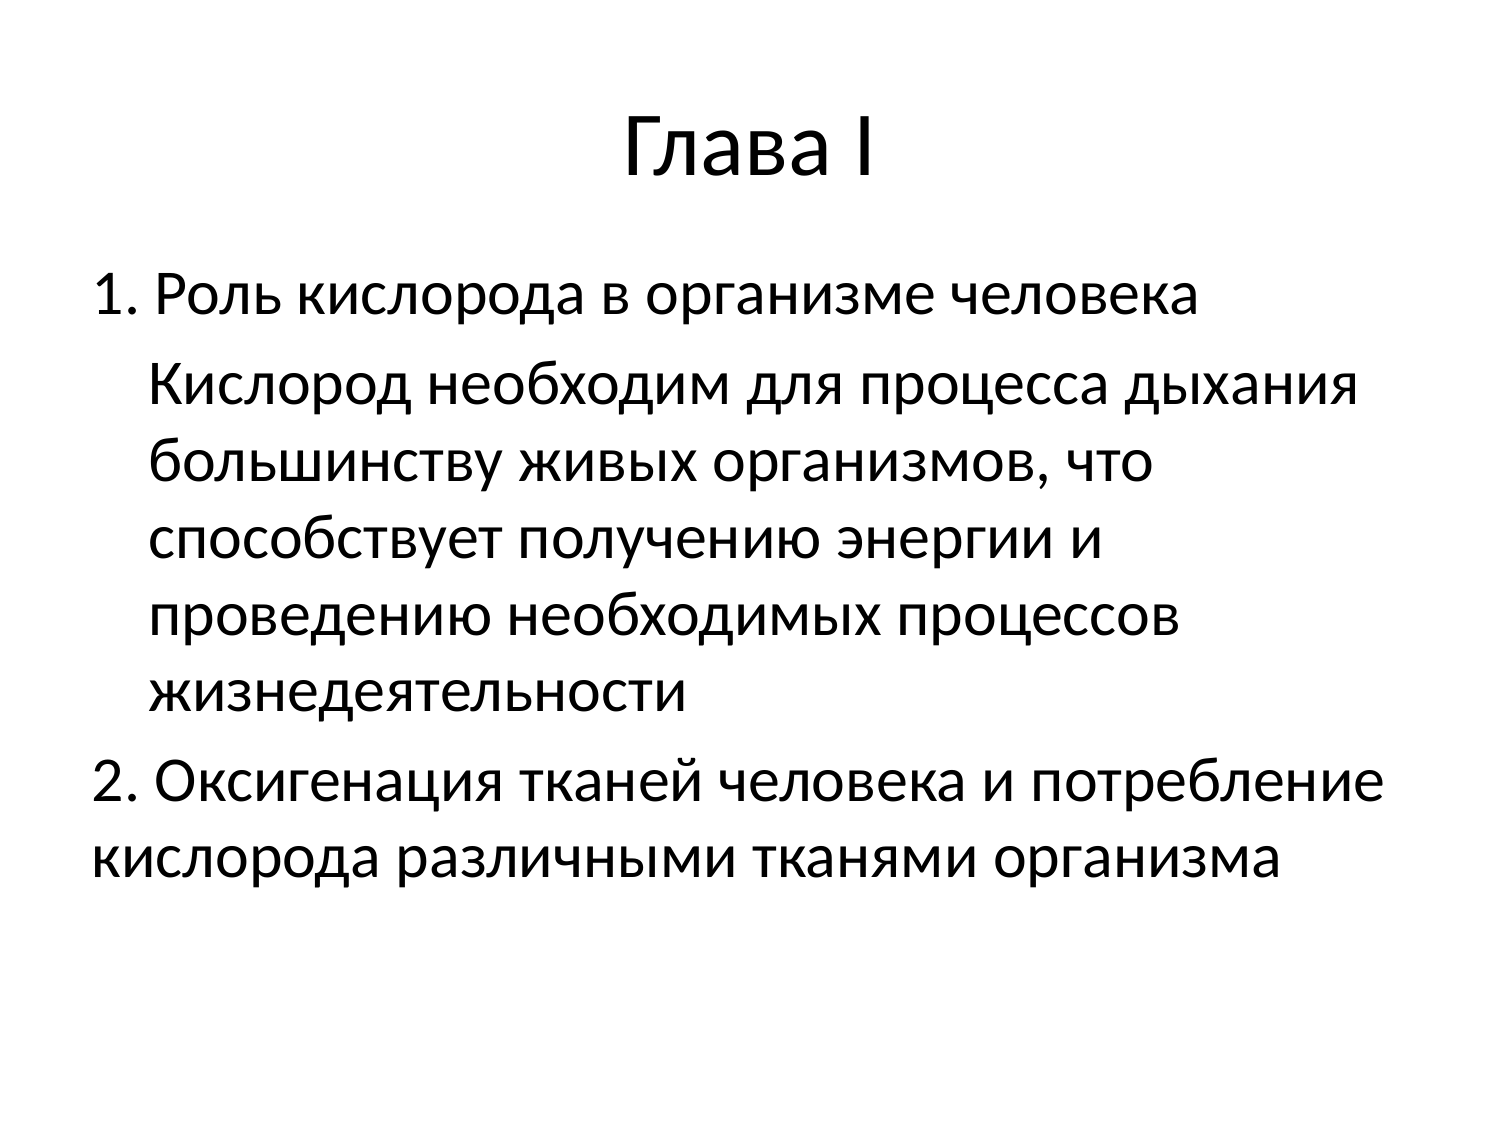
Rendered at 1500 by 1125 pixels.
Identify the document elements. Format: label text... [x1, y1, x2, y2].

title Глава I [75, 45, 1425, 233]
list 1. Роль кислорода в организме человека Кислород необходим для процесса дыхания большинству живых организмов, что способствует получению энергии и проведению необходимых процессов жизнедеятельности 2. Оксигенация тканей человека и потребление кислорода различными тканями организма [76, 243, 1427, 953]
